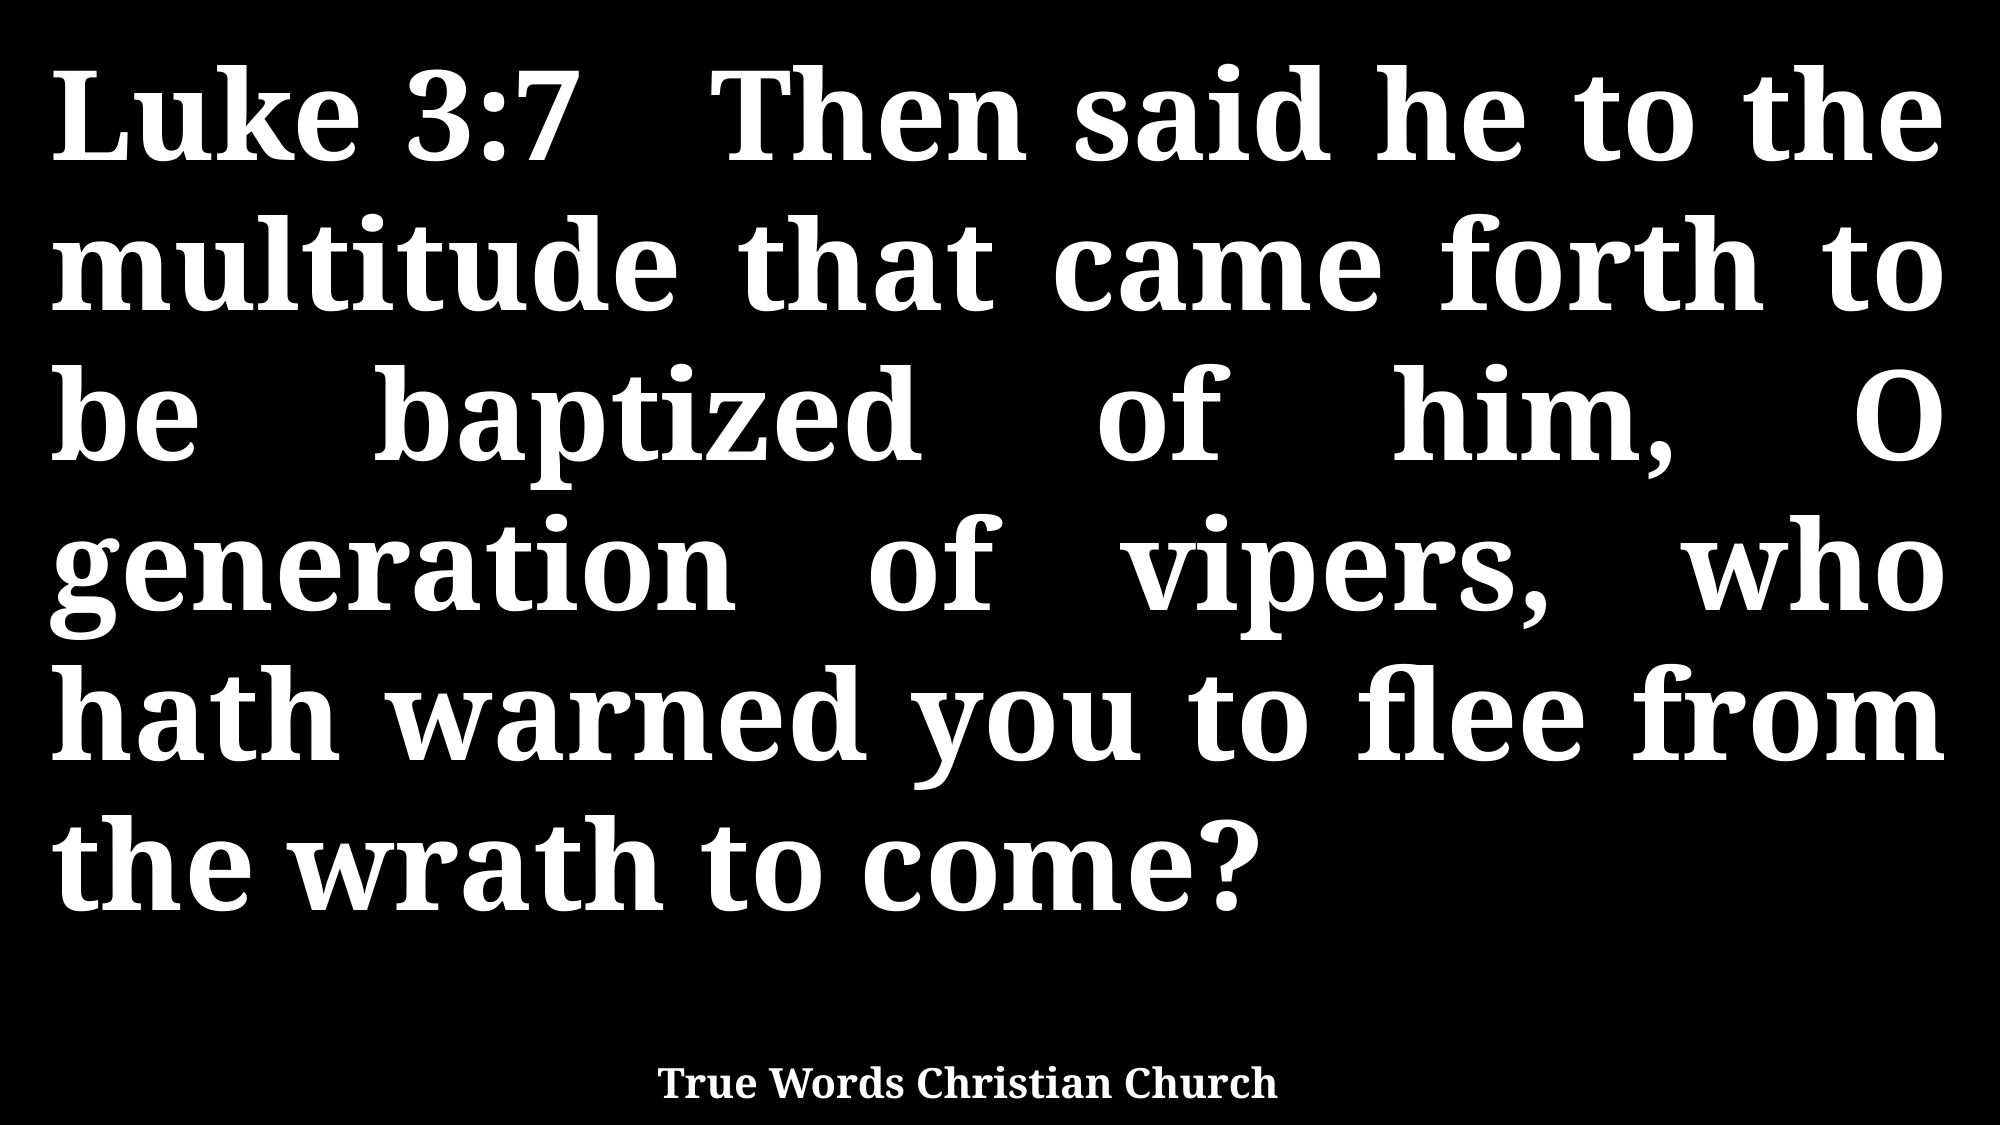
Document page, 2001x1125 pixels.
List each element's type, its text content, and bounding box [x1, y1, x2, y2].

text_box True Words Christian Church [642, 1049, 1294, 1114]
text_box Luke 3:7 Then said he to the multitude that came forth to be baptized of him, O generation of vipers, who hath warned you to flee from the wrath to come? [35, 28, 1965, 943]
